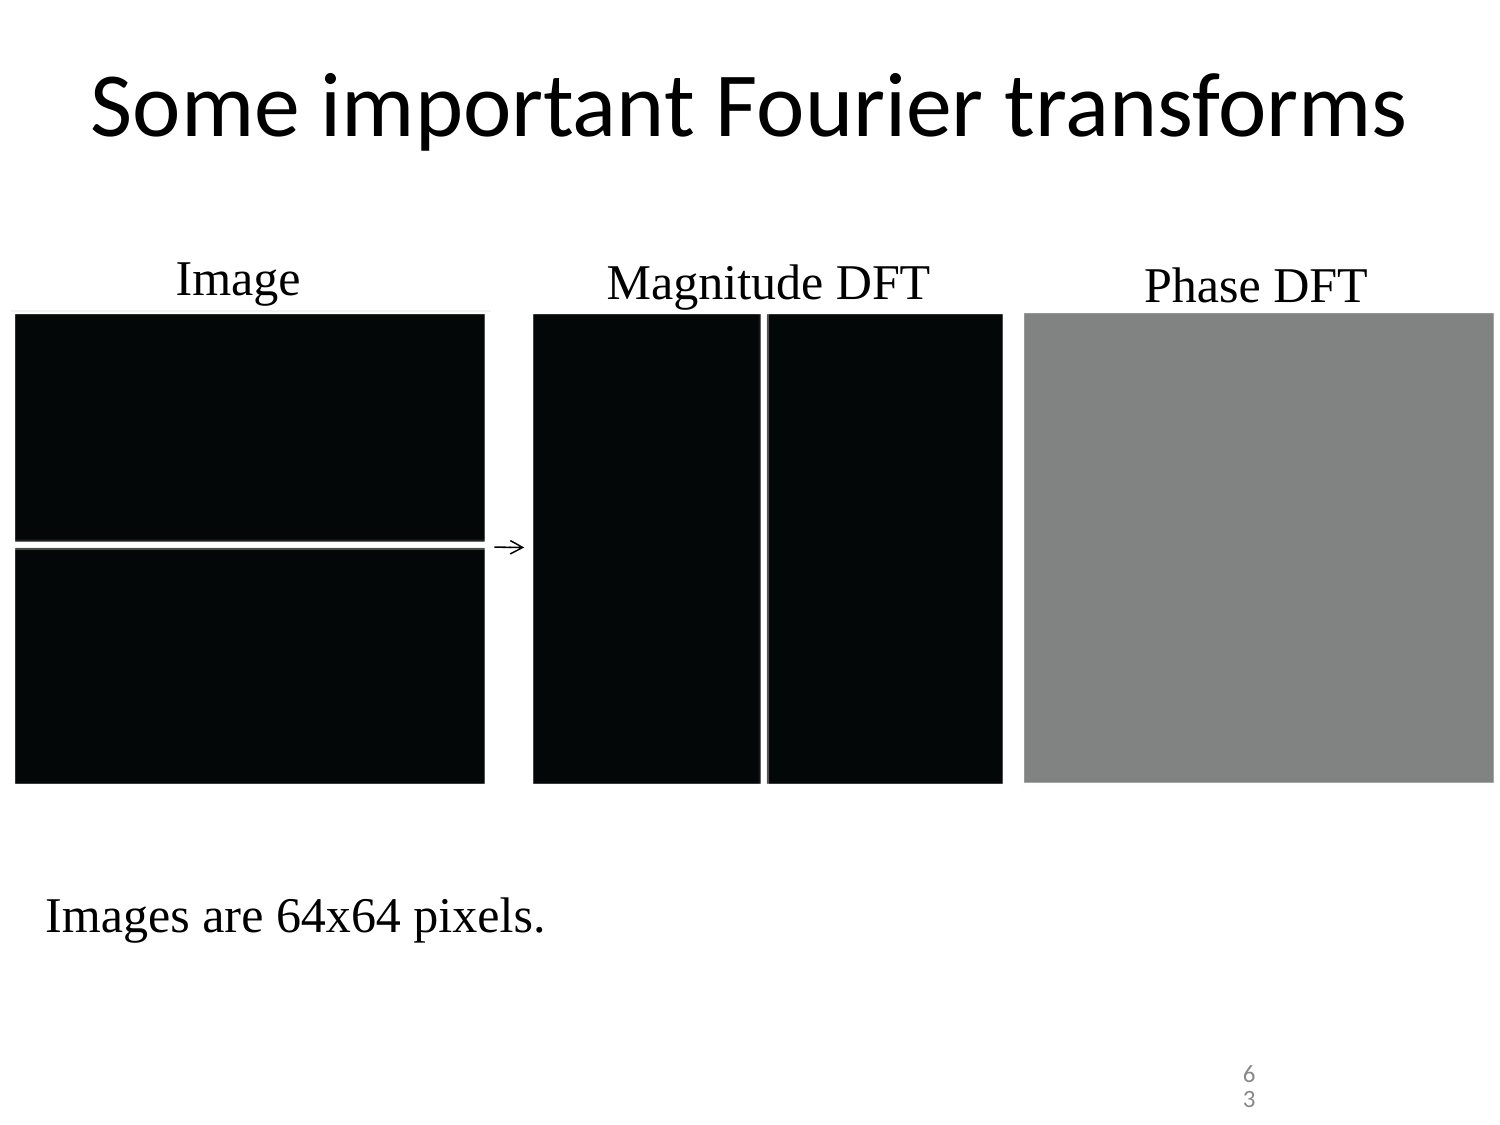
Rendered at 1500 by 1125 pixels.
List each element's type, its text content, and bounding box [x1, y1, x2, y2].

picture [11, 309, 491, 788]
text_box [1020, 244, 1500, 789]
text_box Image [160, 238, 316, 308]
text_box Images are 64x64 pixels. [30, 874, 561, 950]
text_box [527, 242, 1010, 788]
slide_number 63 [1227, 1049, 1272, 1096]
title Some important Fourier transforms [0, 0, 1500, 199]
